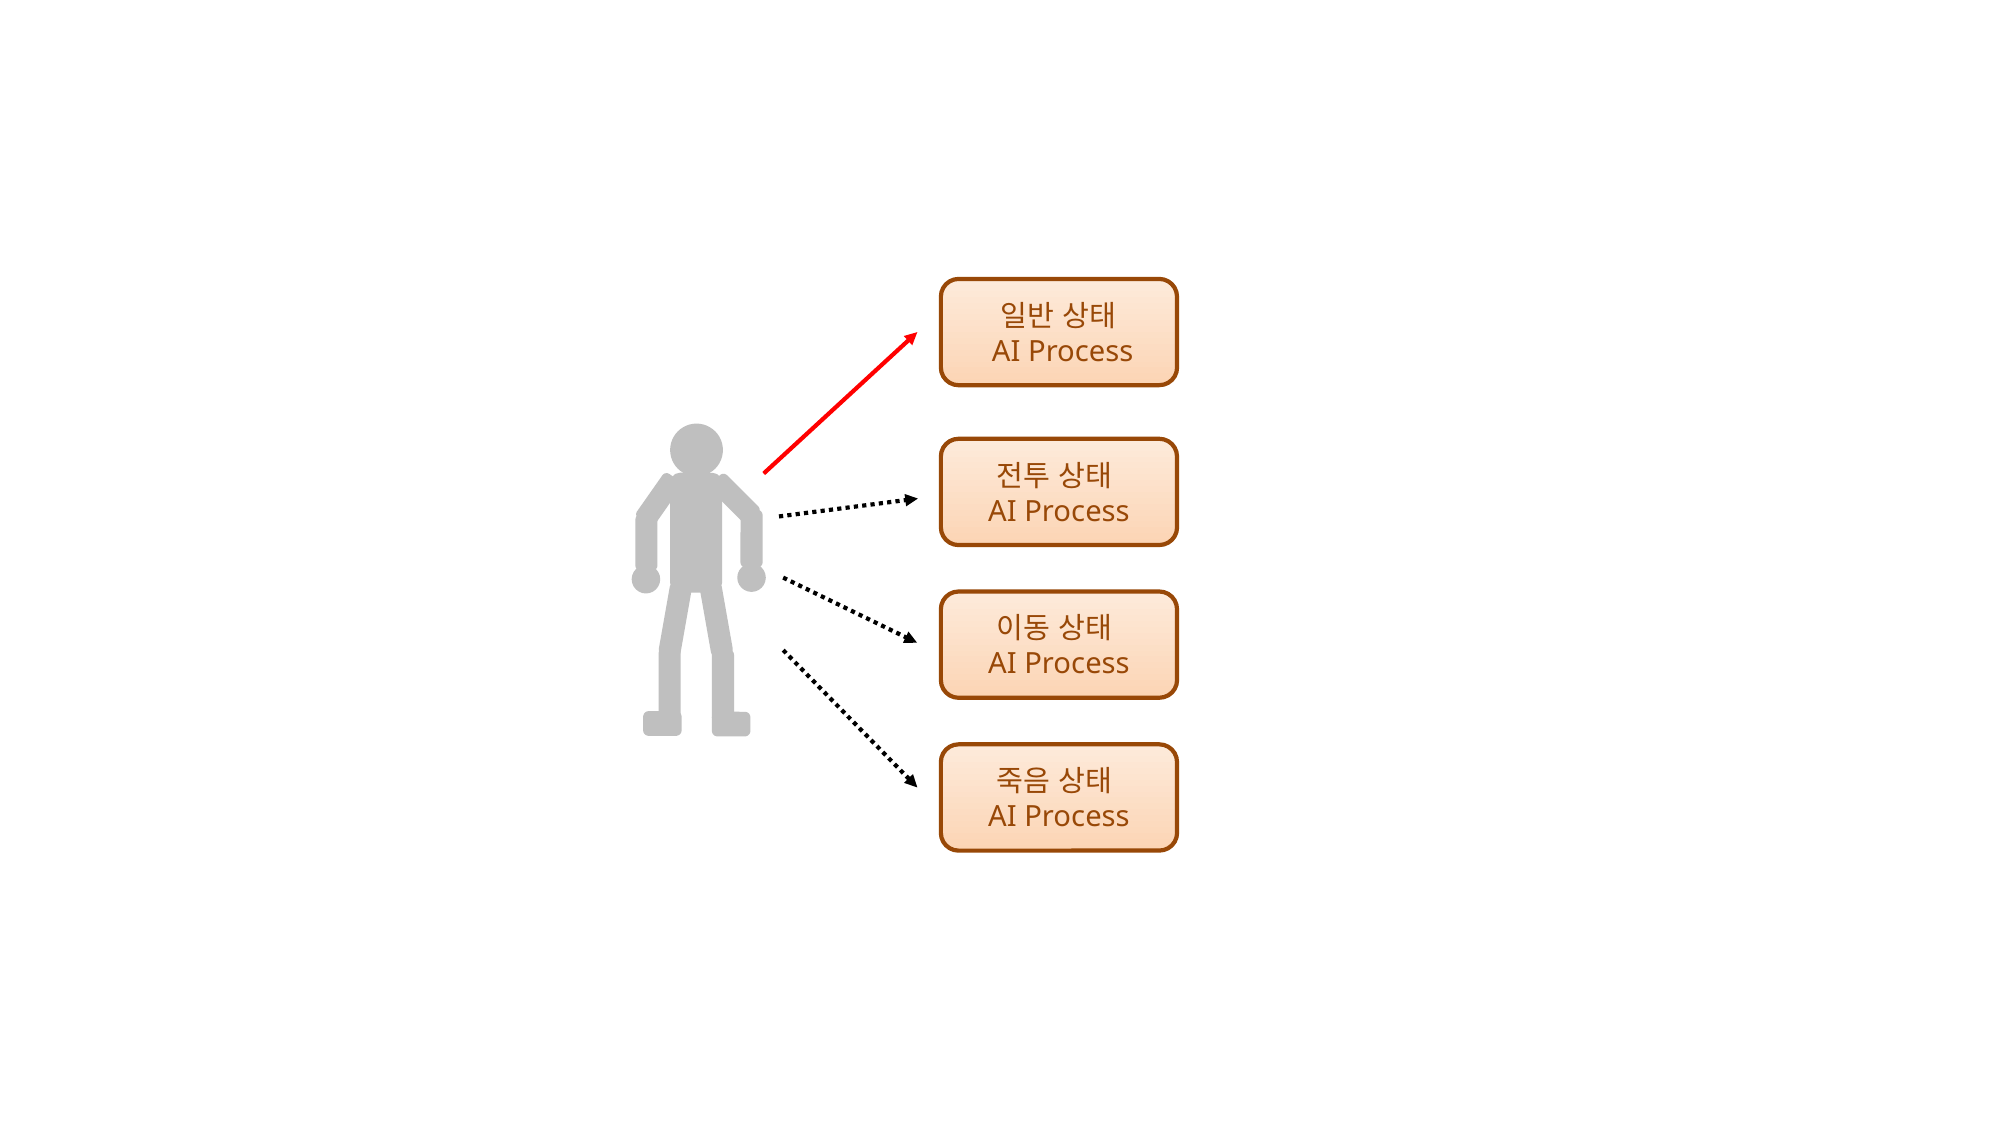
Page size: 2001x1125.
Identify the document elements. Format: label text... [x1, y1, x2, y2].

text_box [763, 331, 918, 474]
text_box 이동 상태 AI Process [938, 589, 1180, 700]
text_box 일반 상태 AI Process [938, 276, 1180, 388]
text_box 전투 상태 AI Process [938, 436, 1180, 548]
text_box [782, 577, 918, 643]
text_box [782, 649, 918, 788]
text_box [778, 498, 919, 517]
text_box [633, 425, 764, 735]
text_box 죽음 상태 AI Process [938, 742, 1180, 853]
